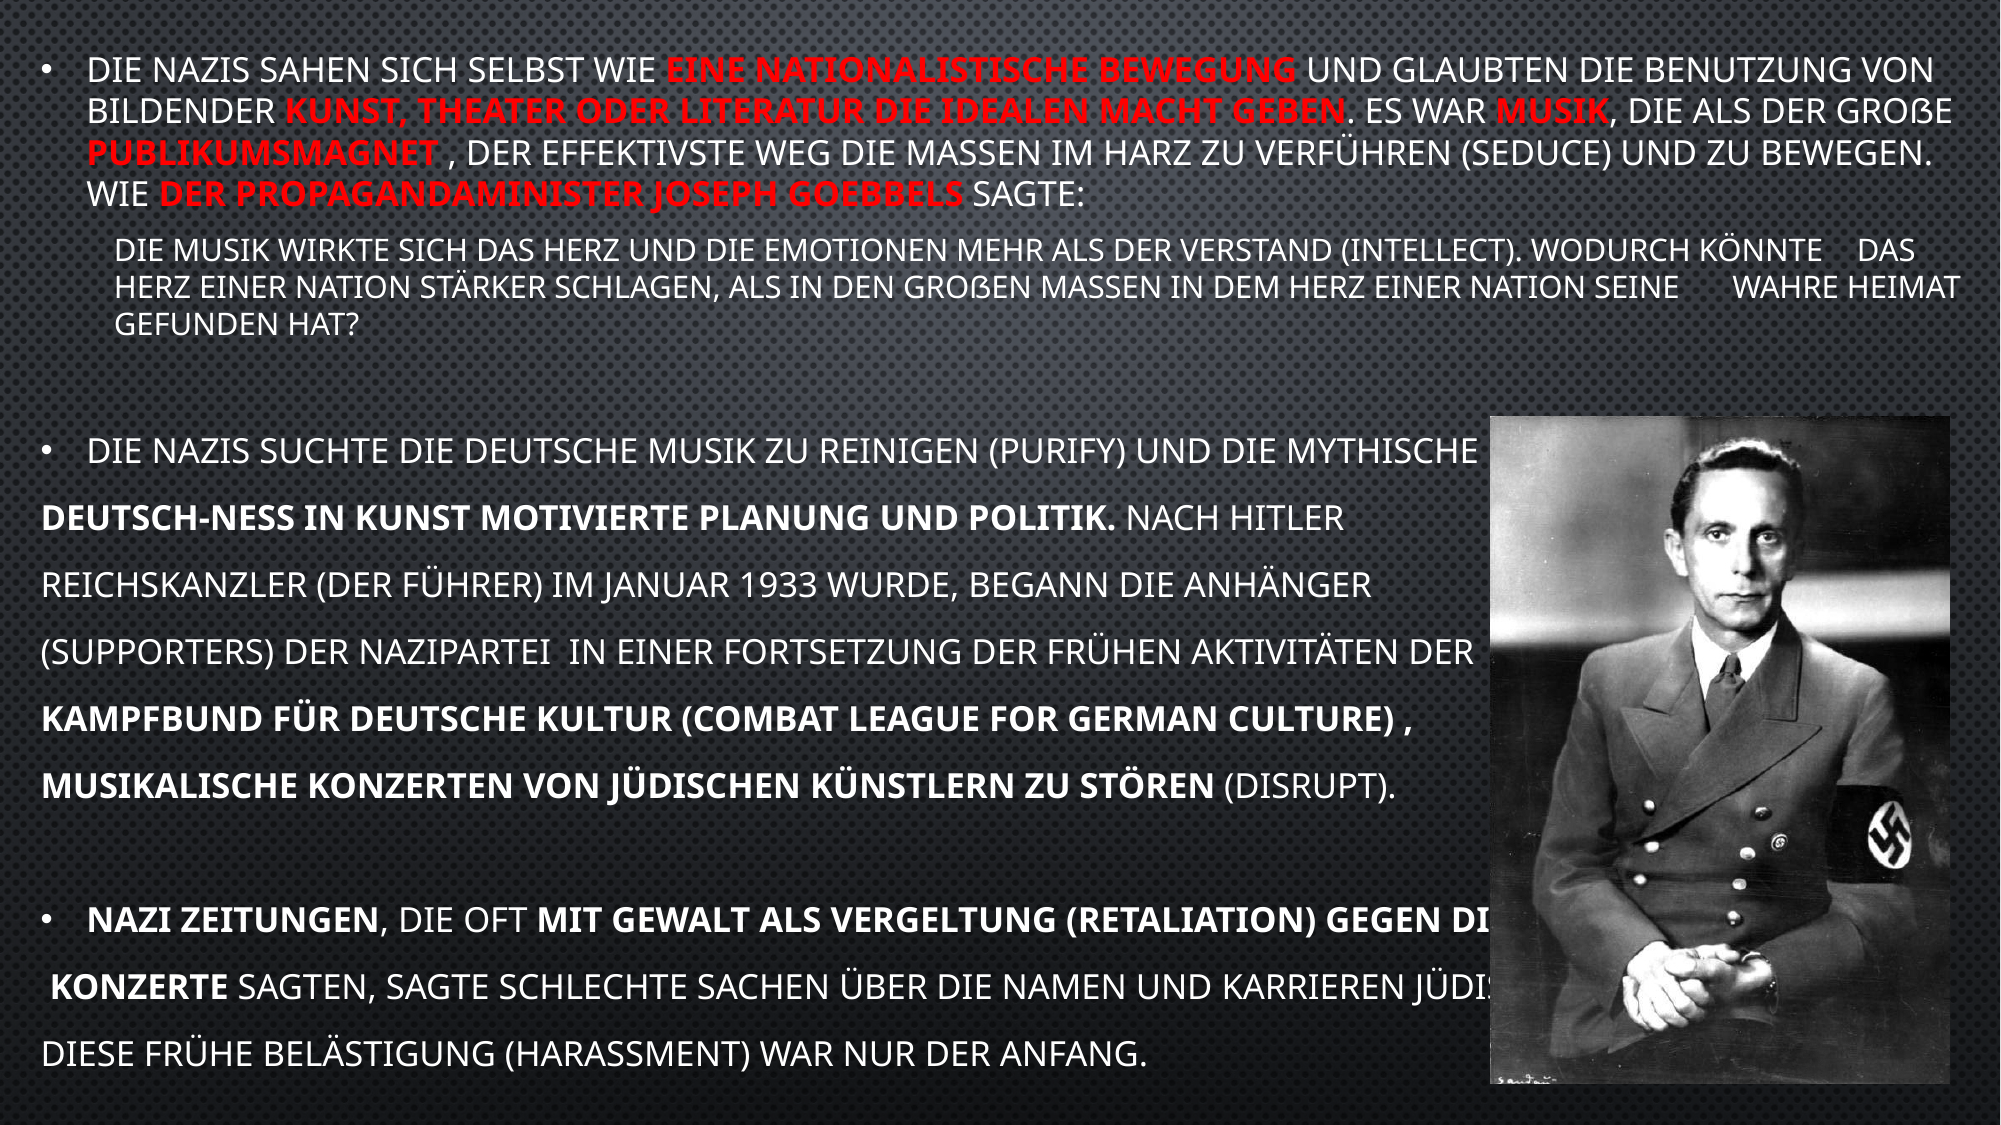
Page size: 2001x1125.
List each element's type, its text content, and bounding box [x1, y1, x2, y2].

picture [1489, 415, 1951, 1084]
list die Nazis sahen sich selbst wie eine nationalistische Bewegung und glaubten die Benutzung von bildender Kunst, Theater oder Literatur die Idealen macht geben. Es war Musik, die als der große Publikumsmagnet , der effektivste Weg die Massen im Harz zu verführen (seduce) und zu bewegen. Wie der Propagandaminister Joseph Goebbels Sagte: Die Musik wirkte sich das Herz und die Emotionen mehr als der Verstand (Intellect). Wodurch könnte das Herz einer Nation stärker schlagen, als in den großen Massen in dem Herz einer Nation seine wahre Heimat gefunden hat? Die Nazis suchte die deutsche Musik zu reinigen (purify) und die mythische Deutsch-ness in Kunst motivierte Planung und Politik. Nach Hitler Reichskanzler (der Führer) im Januar 1933 wurde, begann die Anhänger (supporters) der Nazipartei in einer Fortsetzung der frühen Aktivitäten der Kampfbund für deutsche Kultur (Combat League for German Culture) , musikalische Konzerten von jüdischen Künstlern zu stören (disrupt). Nazi Zeitungen, die oft mit Gewalt als Vergeltung (retaliation) gegen die " undeutsche “ Konzerte sagten, sagte schlechte Sachen über die Namen und Karrieren jüdischer Musiker. Diese frühe Belästigung (harassment) war nur der Anfang. [25, 37, 1983, 1084]
